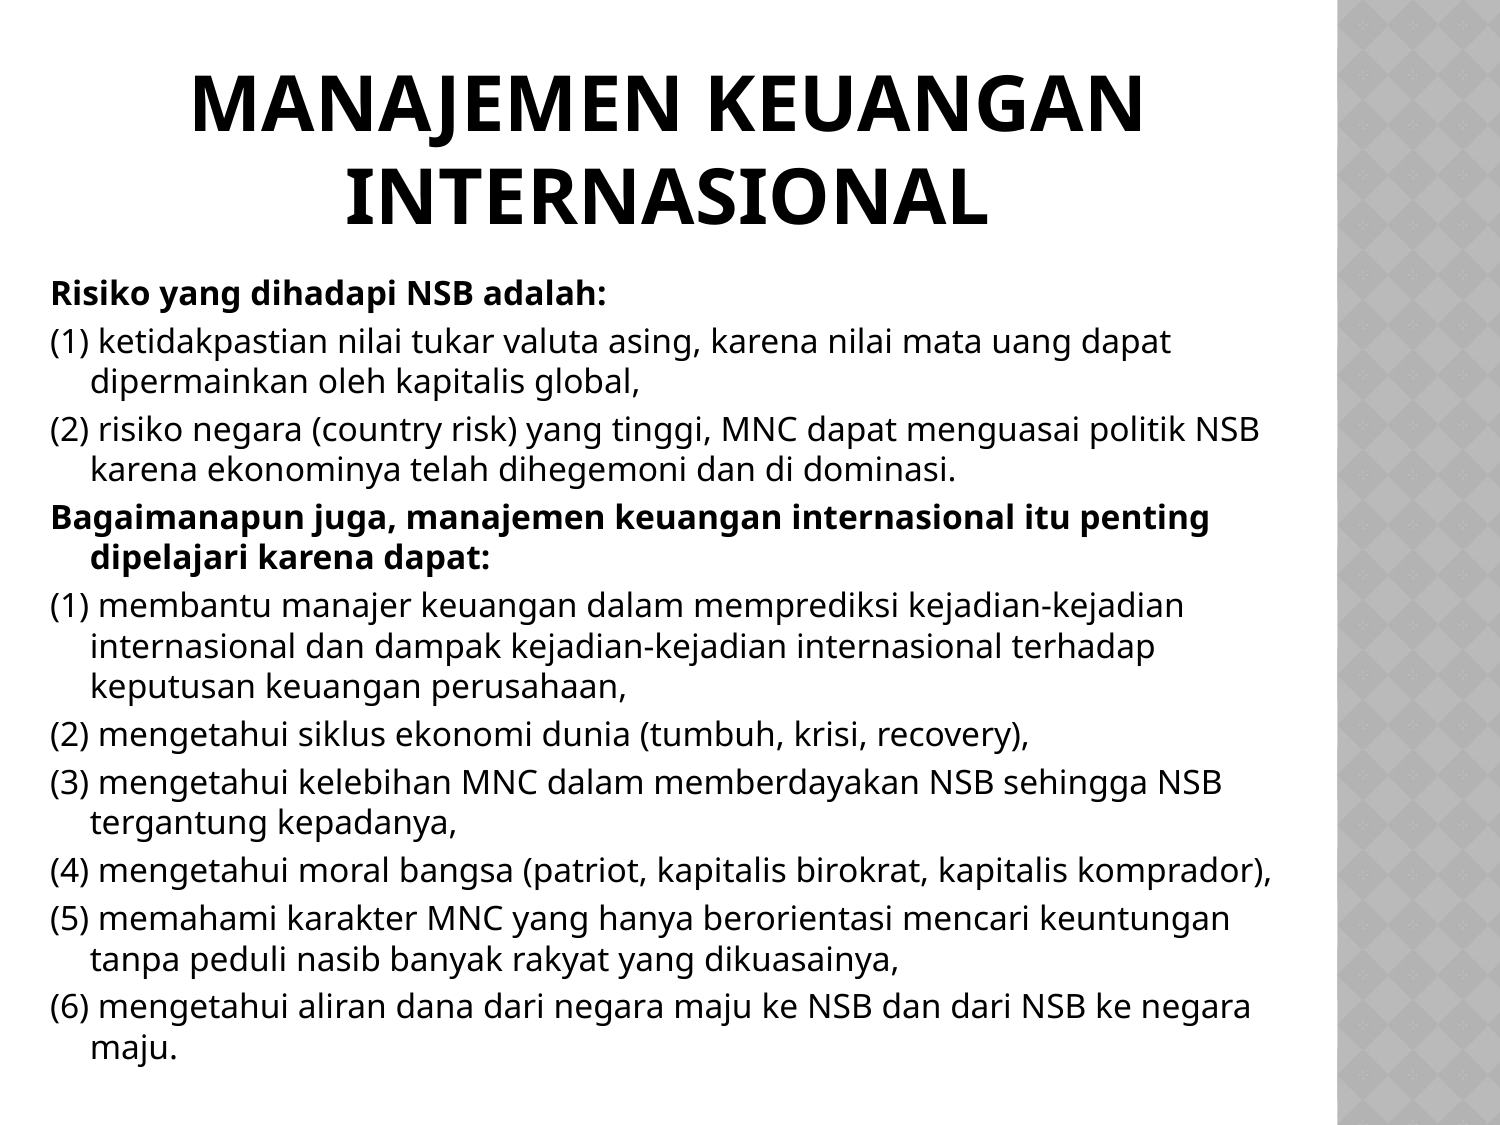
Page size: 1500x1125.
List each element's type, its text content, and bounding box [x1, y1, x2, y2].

title MANAJEMEN KEUANGAN INTERNASIONAL [75, 52, 1263, 240]
list Risiko yang dihadapi NSB adalah: (1) ketidakpastian nilai tukar valuta asing, karena nilai mata uang dapat dipermainkan oleh kapitalis global, (2) risiko negara (country risk) yang tinggi, MNC dapat menguasai politik NSB karena ekonominya telah dihegemoni dan di dominasi. Bagaimanapun juga, manajemen keuangan internasional itu penting dipelajari karena dapat: (1) membantu manajer keuangan dalam memprediksi kejadian-kejadian internasional dan dampak kejadian-kejadian internasional terhadap keputusan keuangan perusahaan, (2) mengetahui siklus ekonomi dunia (tumbuh, krisi, recovery), (3) mengetahui kelebihan MNC dalam memberdayakan NSB sehingga NSB tergantung kepadanya, (4) mengetahui moral bangsa (patriot, kapitalis birokrat, kapitalis komprador), (5) memahami karakter MNC yang hanya berorientasi mencari keuntungan tanpa peduli nasib banyak rakyat yang dikuasainya, (6) mengetahui aliran dana dari negara maju ke NSB dan dari NSB ke negara maju. [35, 264, 1313, 1102]
